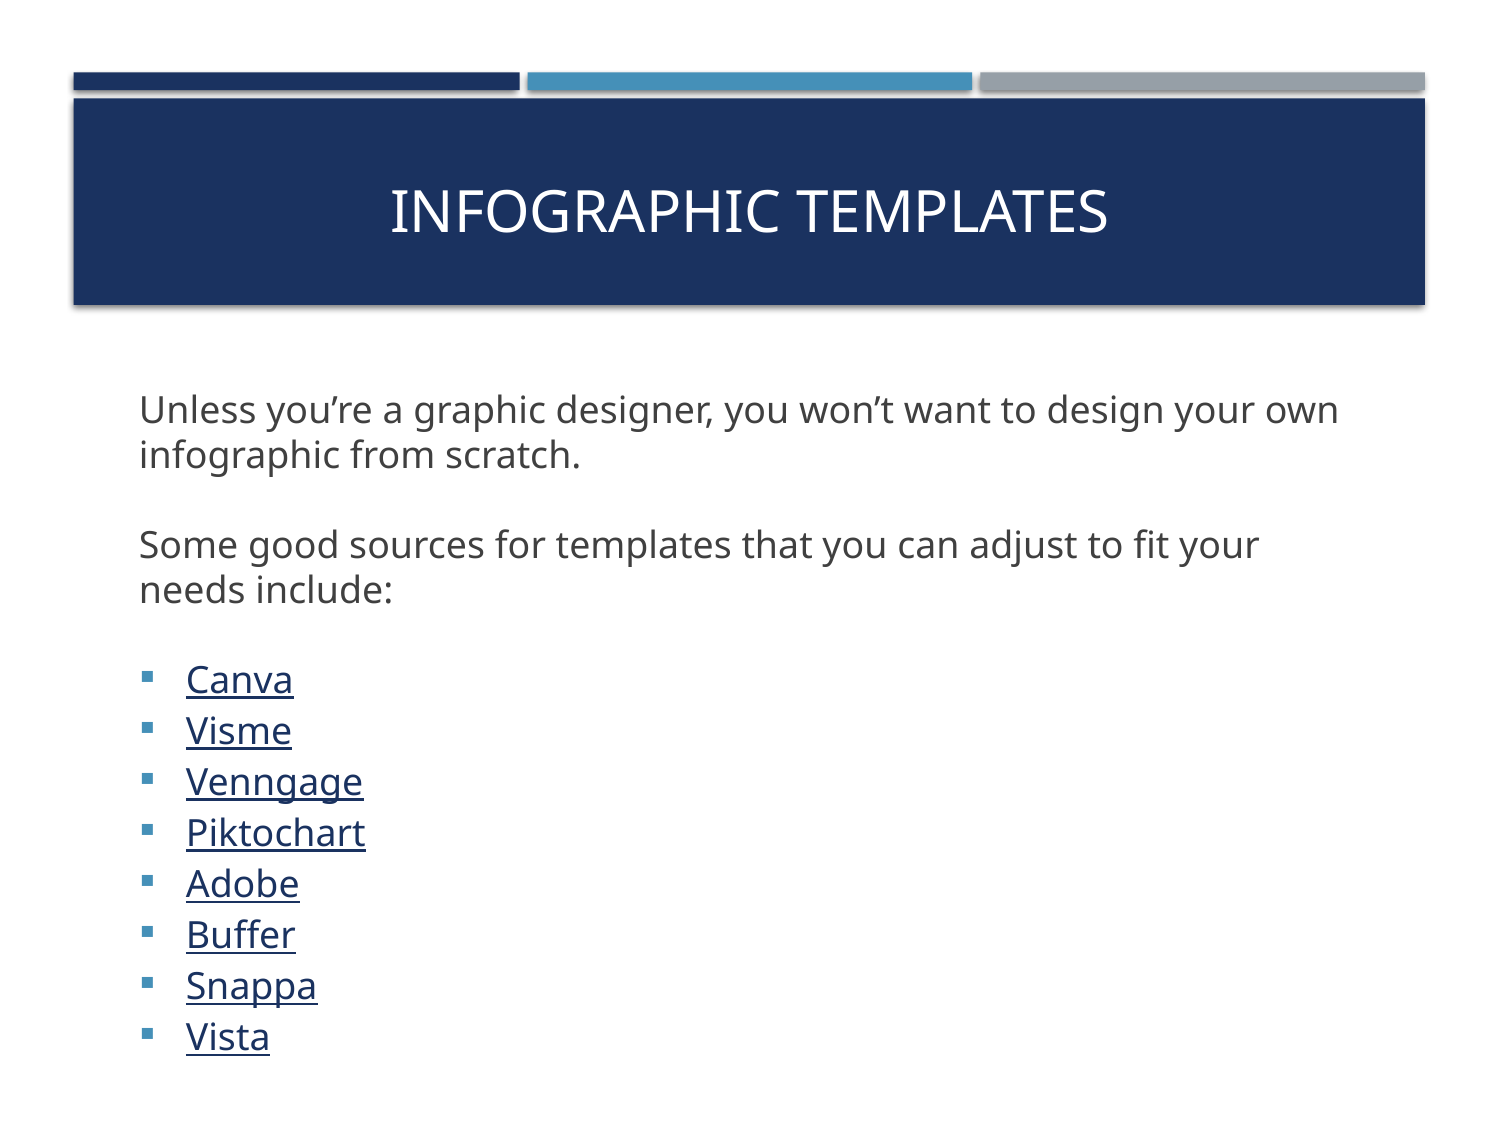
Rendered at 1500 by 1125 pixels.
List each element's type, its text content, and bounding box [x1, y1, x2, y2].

title Infographic Templates [94, 130, 1406, 252]
text_box Unless you’re a graphic designer, you won’t want to design your own infographic from scratch. Some good sources for templates that you can adjust to fit your needs include: Canva Visme Venngage Piktochart Adobe Buffer Snappa Vista [124, 333, 1376, 1072]
